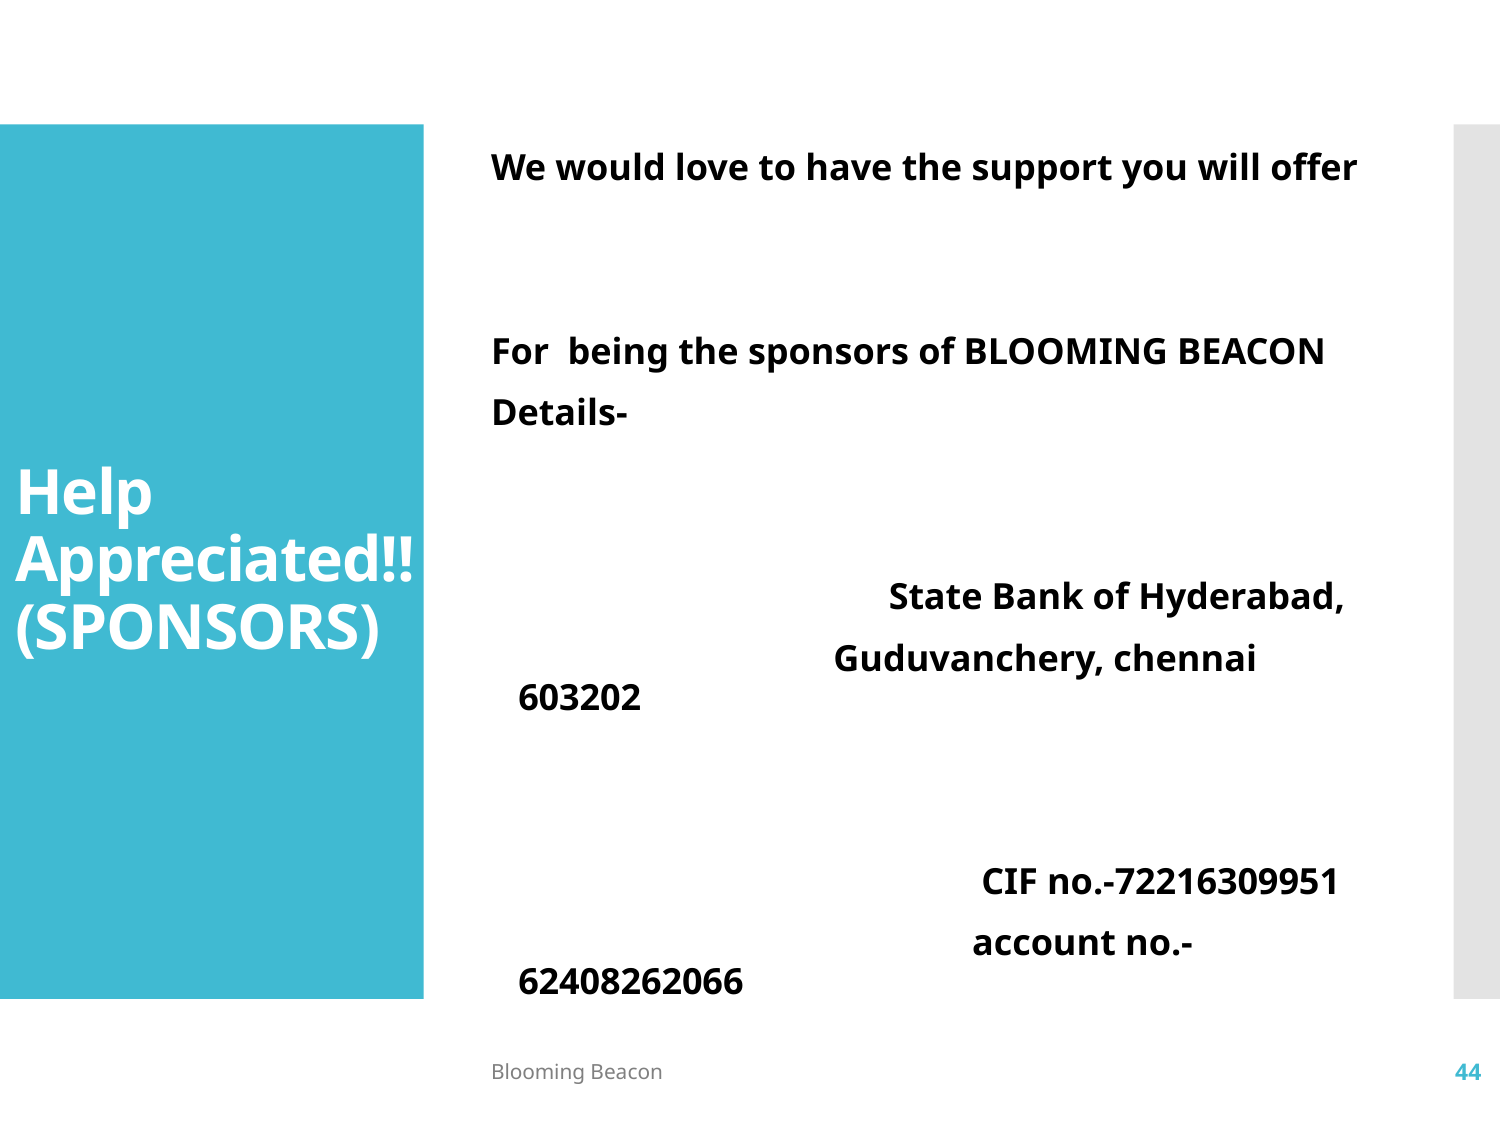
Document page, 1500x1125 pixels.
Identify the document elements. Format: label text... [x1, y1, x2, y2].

title Help Appreciated!! (SPONSORS) [0, 184, 443, 940]
list We would love to have the support you will offer For being the sponsors of BLOOMING BEACON Details- State Bank of Hyderabad, Guduvanchery, chennai 603202 CIF no.-72216309951 account no.-62408262066 [476, 141, 1376, 1059]
footer Blooming Beacon [476, 1042, 1204, 1103]
slide_number 44 [1308, 1042, 1497, 1103]
